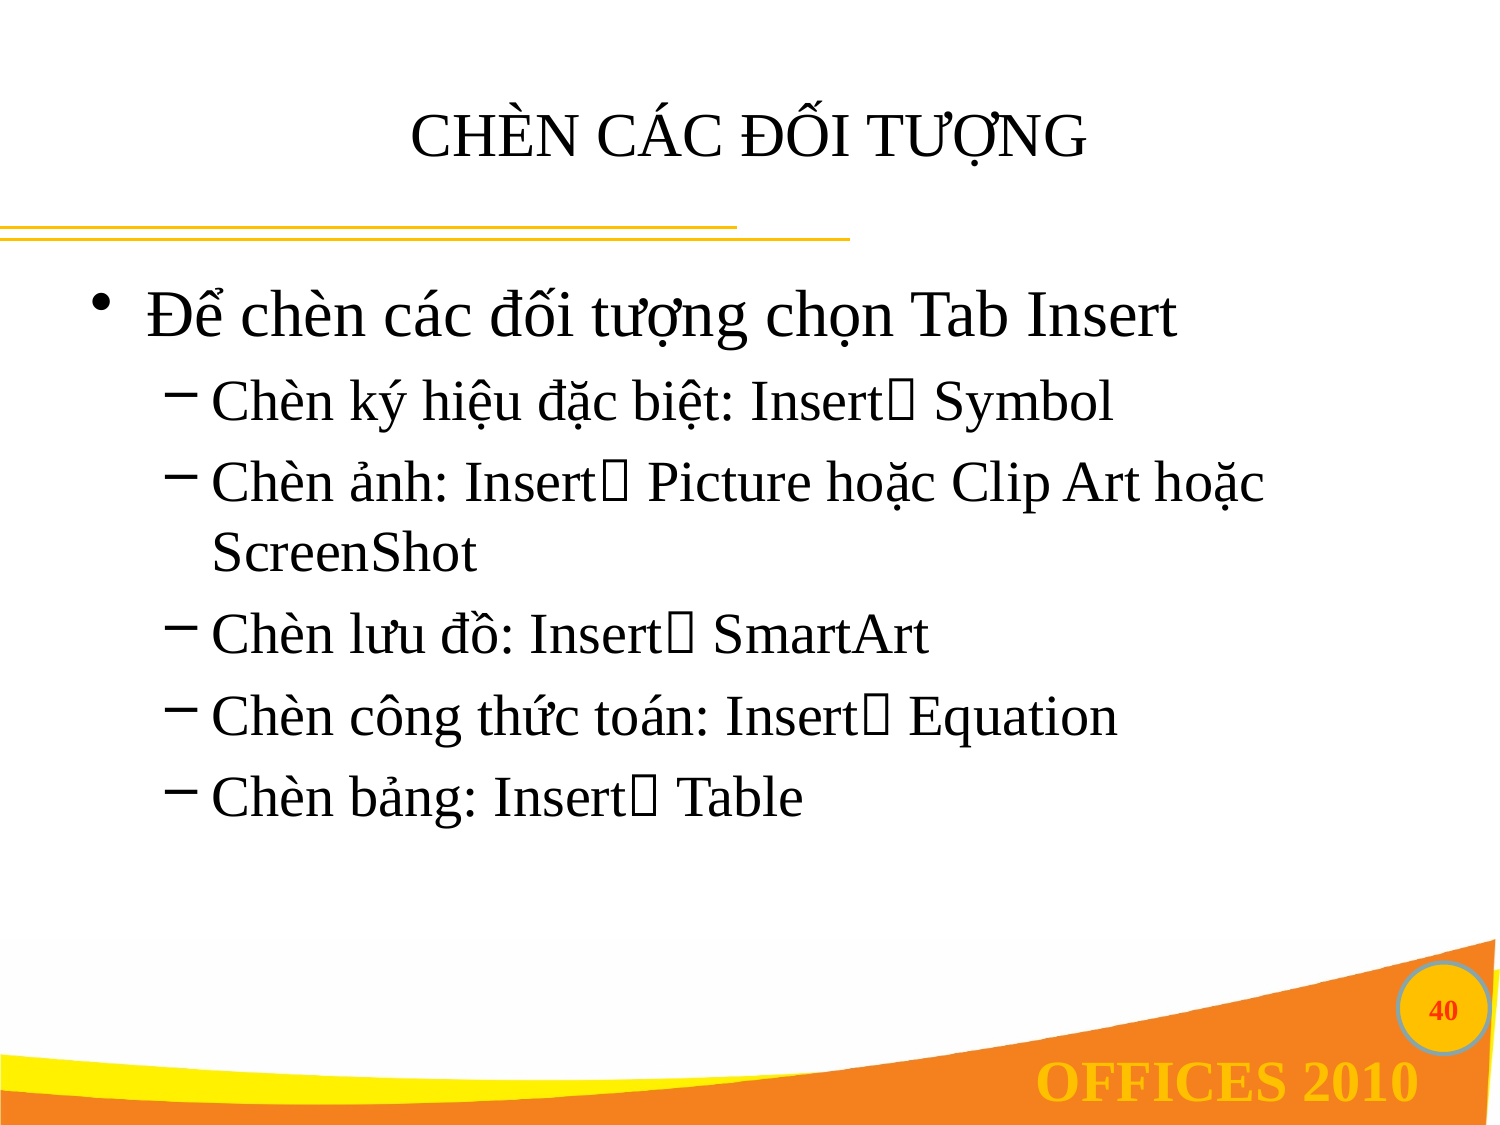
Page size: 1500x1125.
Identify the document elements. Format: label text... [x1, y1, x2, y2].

list Để chèn các đối tượng chọn Tab Insert Chèn ký hiệu đặc biệt: Insert Symbol Chèn ảnh: Insert Picture hoặc Clip Art hoặc ScreenShot Chèn lưu đồ: Insert SmartArt Chèn công thức toán: Insert Equation Chèn bảng: Insert Table [75, 262, 1425, 1005]
title CHÈN CÁC ĐỐI TƯỢNG [75, 50, 1425, 213]
picture [0, 939, 1500, 1125]
